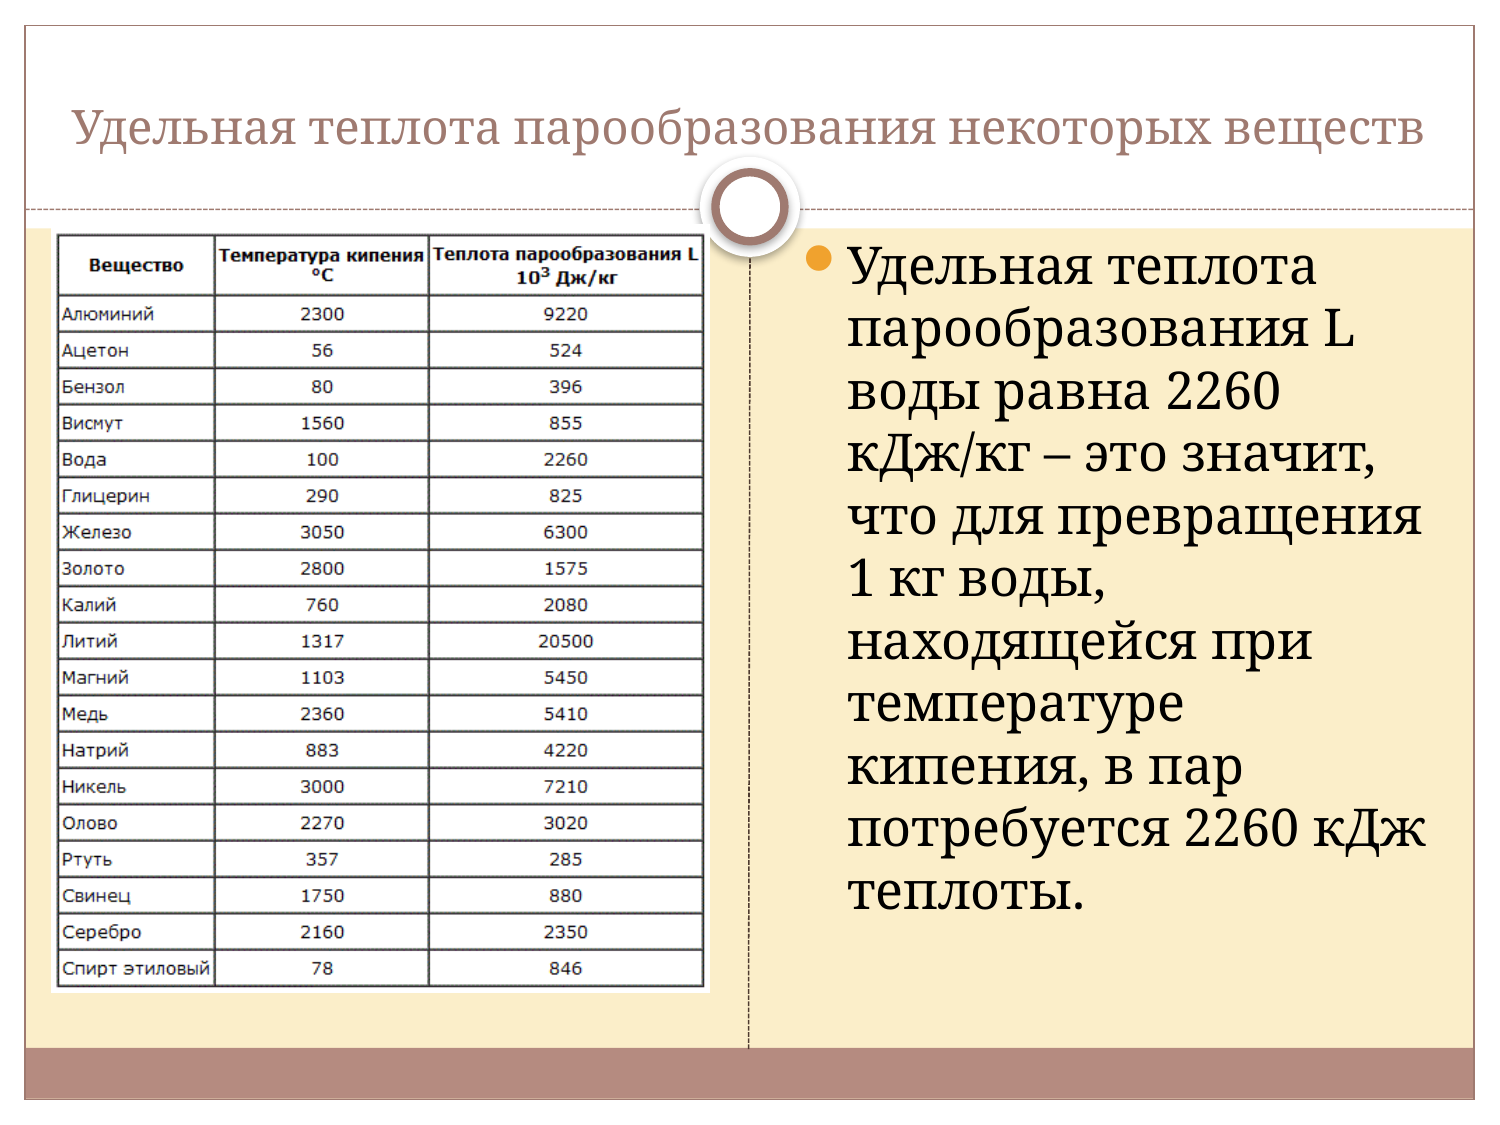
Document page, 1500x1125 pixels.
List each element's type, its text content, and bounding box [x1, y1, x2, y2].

list Удельная теплота парообразования L воды равна 2260 кДж/кг – это значит, что для превращения 1 кг воды, находящейся при температуре кипения, в пар потребуется 2260 кДж теплоты. [787, 224, 1450, 993]
title Удельная теплота парообразования некоторых веществ [49, 37, 1450, 162]
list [51, 224, 710, 994]
